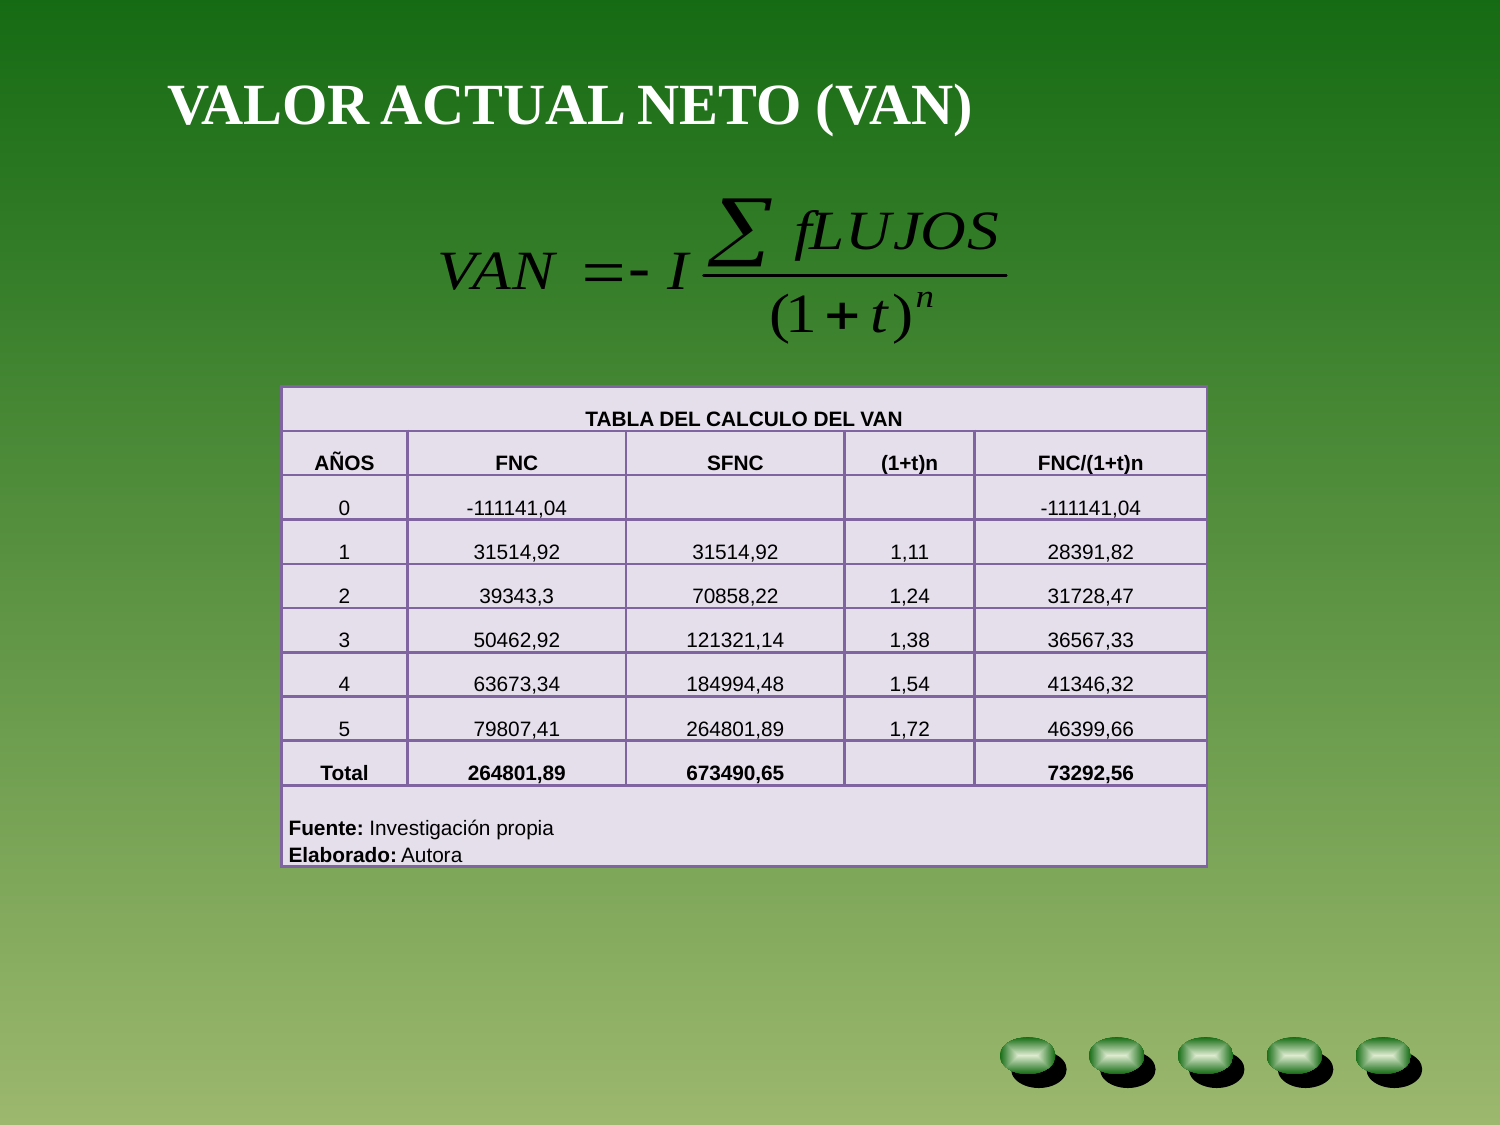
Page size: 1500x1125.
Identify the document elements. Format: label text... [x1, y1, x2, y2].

table_cell 28391,82 [976, 521, 1206, 563]
table_cell (1+t)n [846, 432, 973, 474]
table_cell 121321,14 [627, 609, 843, 651]
table_cell 70858,22 [627, 565, 843, 607]
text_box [433, 187, 1020, 355]
table_cell -111141,04 [409, 476, 625, 518]
table_cell 673490,65 [627, 742, 843, 784]
table_cell Total [283, 742, 406, 784]
table_cell [846, 742, 973, 784]
table_cell FNC/(1+t)n [976, 432, 1206, 474]
table_cell 0 [283, 476, 406, 518]
table_header TABLA DEL CALCULO DEL VAN [283, 388, 1206, 430]
table_cell 4 [283, 654, 406, 695]
table_cell 31728,47 [976, 565, 1206, 607]
table_cell -111141,04 [976, 476, 1206, 518]
table_cell 1 [283, 521, 406, 563]
table_cell 2 [283, 565, 406, 607]
table_cell 36567,33 [976, 609, 1206, 651]
table_cell 1,11 [846, 521, 973, 563]
table_cell 79807,41 [409, 698, 625, 739]
table_cell 50462,92 [409, 609, 625, 651]
table_cell 264801,89 [409, 742, 625, 784]
table_cell 3 [283, 609, 406, 651]
table_cell 1,72 [846, 698, 973, 739]
text_box VALOR ACTUAL NETO (VAN) [152, 58, 1465, 144]
table_cell Fuente: Investigación propia Elaborado: Autora [283, 787, 1206, 865]
table_cell 41346,32 [976, 654, 1206, 695]
table_cell [627, 476, 843, 518]
table_cell 1,38 [846, 609, 973, 651]
table_cell 1,24 [846, 565, 973, 607]
table_cell [846, 476, 973, 518]
table_cell 184994,48 [627, 654, 843, 695]
table_cell 39343,3 [409, 565, 625, 607]
table_cell 264801,89 [627, 698, 843, 739]
table_cell 63673,34 [409, 654, 625, 695]
table_cell 73292,56 [976, 742, 1206, 784]
table_cell 1,54 [846, 654, 973, 695]
table_cell 31514,92 [409, 521, 625, 563]
table_cell 46399,66 [976, 698, 1206, 739]
table_cell SFNC [627, 432, 843, 474]
table_cell 5 [283, 698, 406, 739]
table_cell 31514,92 [627, 521, 843, 563]
table_cell FNC [409, 432, 625, 474]
table_cell AÑOS [283, 432, 406, 474]
